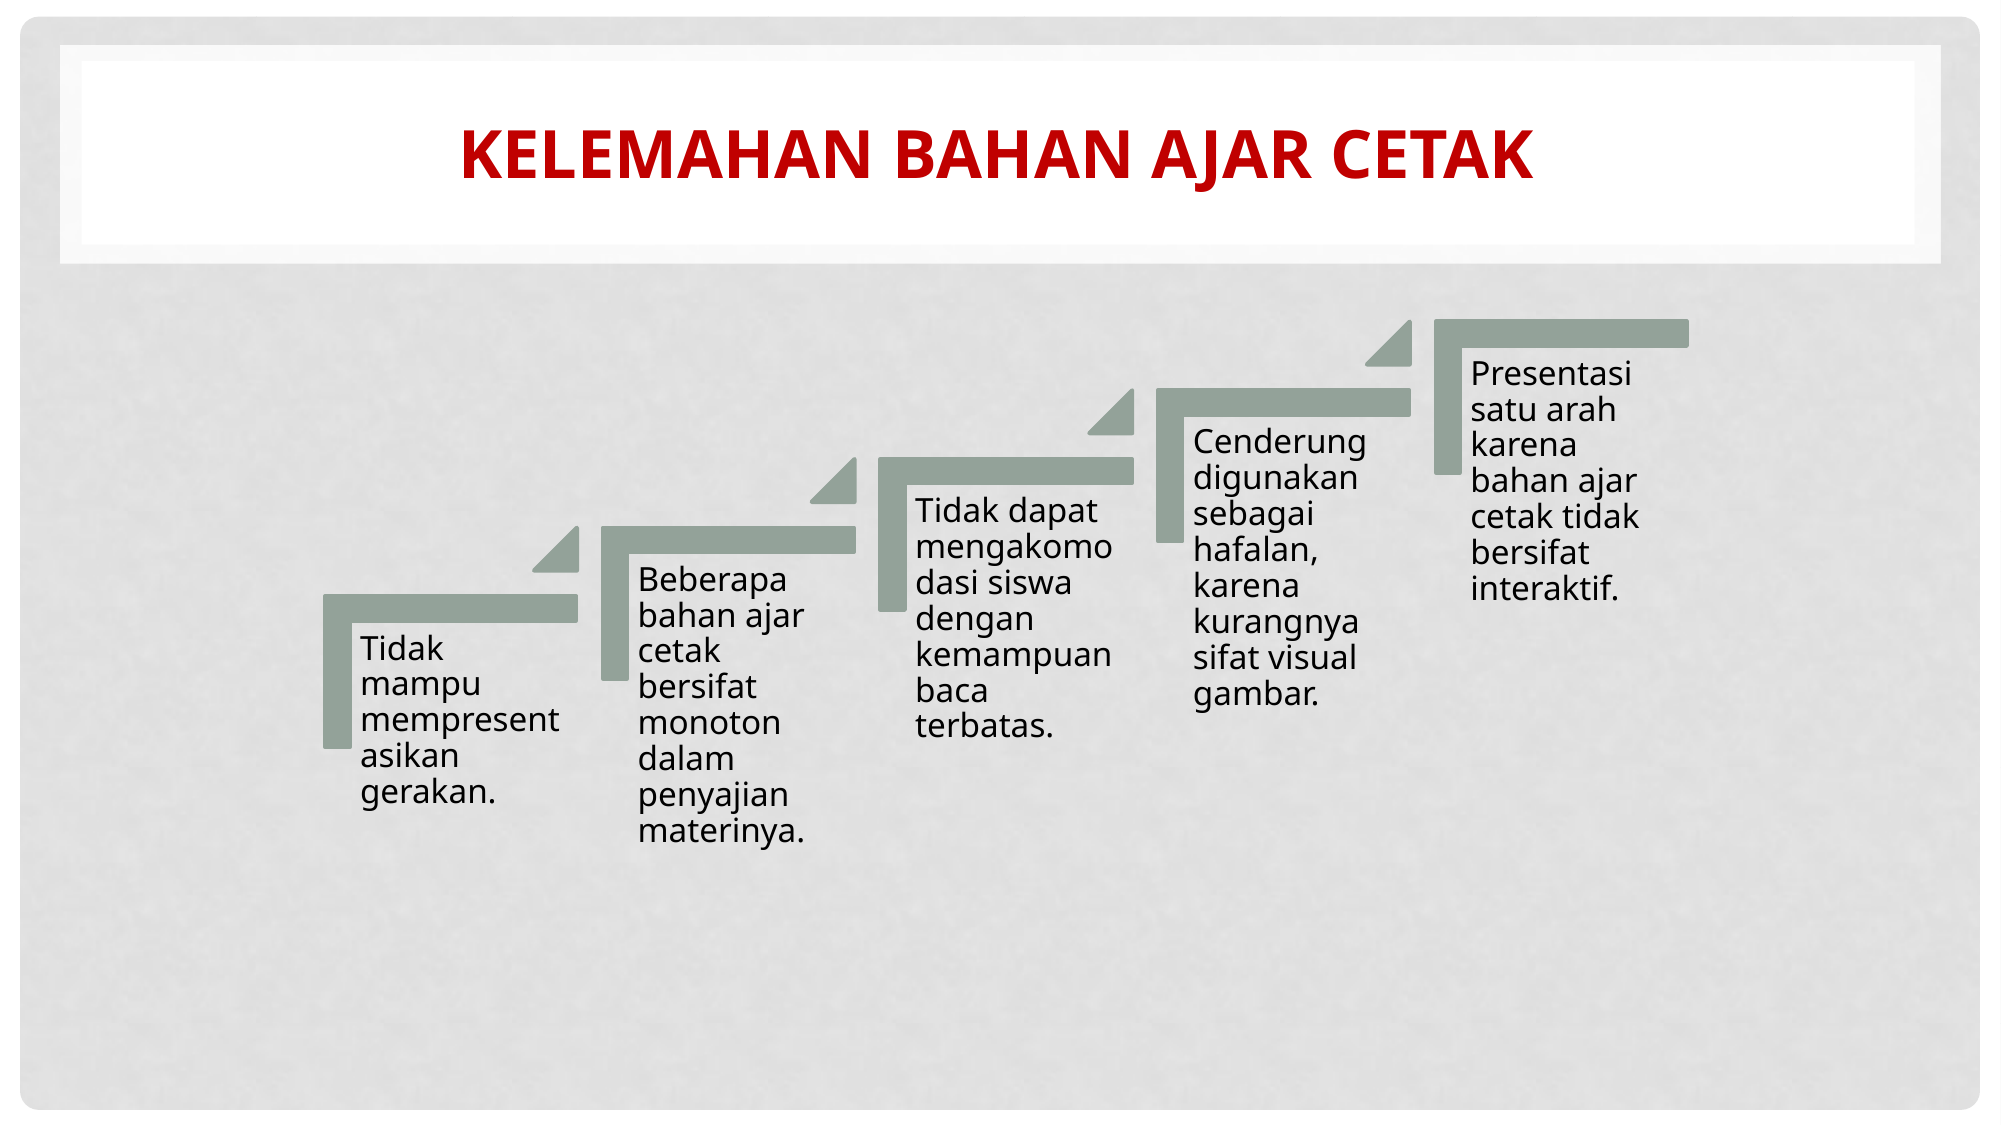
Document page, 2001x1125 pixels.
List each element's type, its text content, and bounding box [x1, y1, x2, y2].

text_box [324, 237, 1688, 905]
title KELEMAHAN BAHAN AJAR CETAK [93, 66, 1900, 238]
